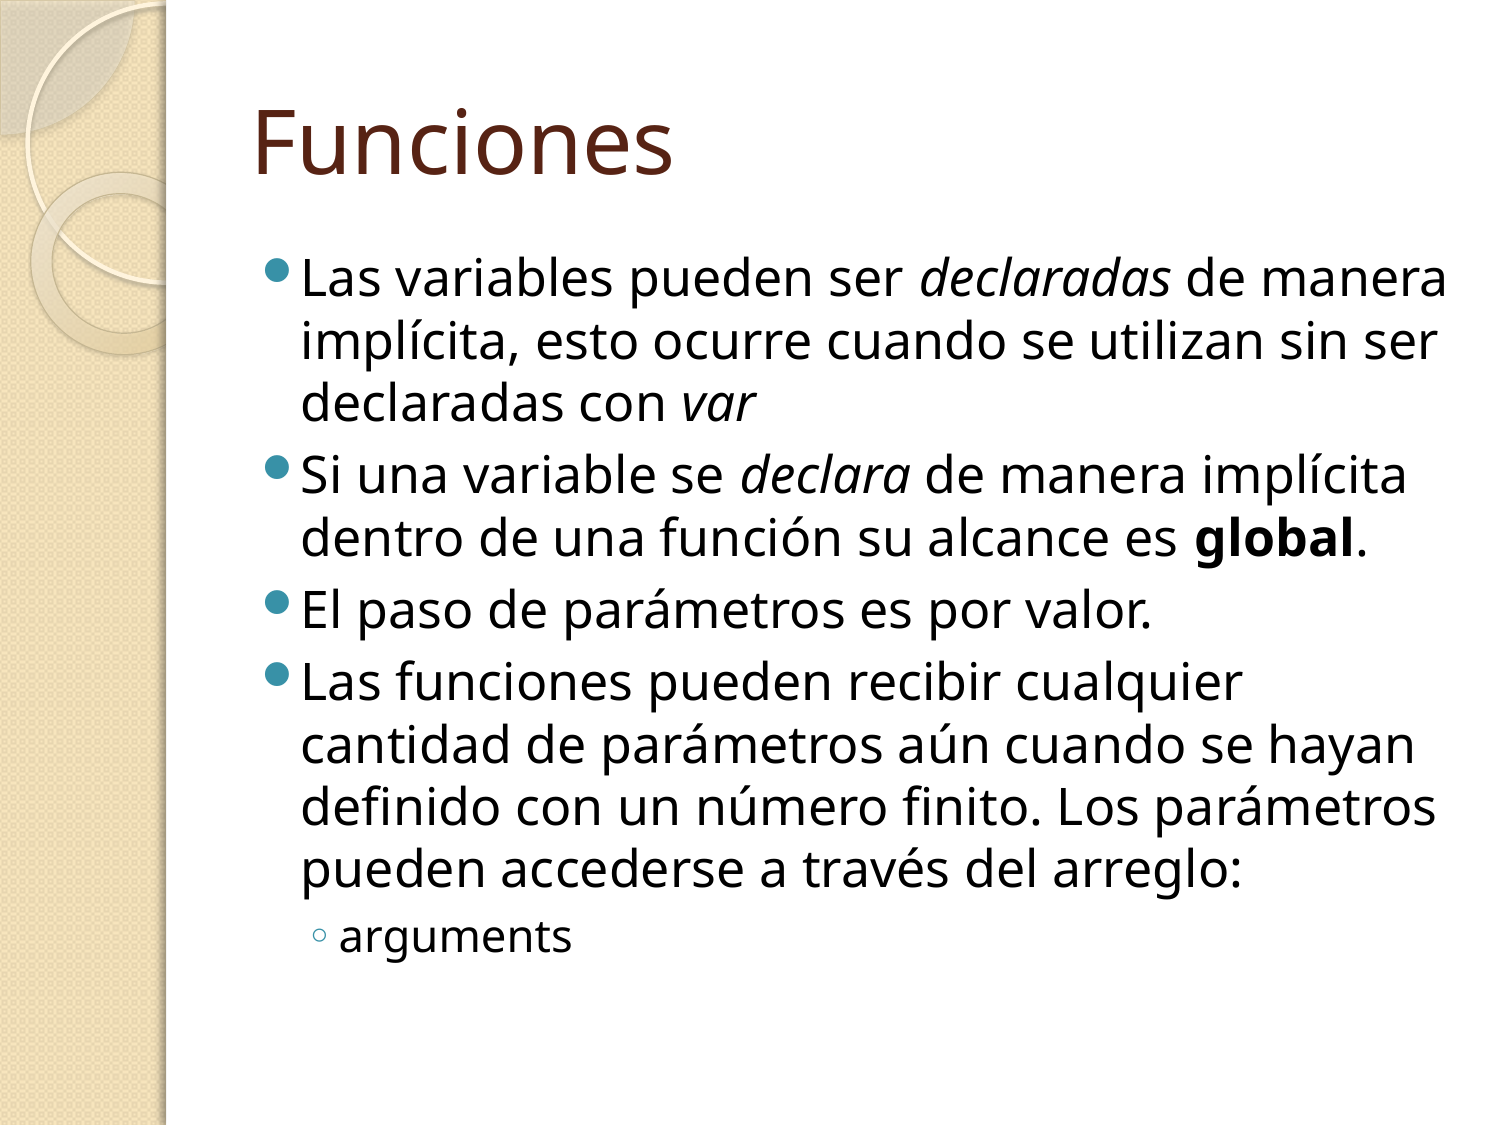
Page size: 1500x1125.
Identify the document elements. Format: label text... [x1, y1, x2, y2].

list Las variables pueden ser declaradas de manera implícita, esto ocurre cuando se utilizan sin ser declaradas con var Si una variable se declara de manera implícita dentro de una función su alcance es global. El paso de parámetros es por valor. Las funciones pueden recibir cualquier cantidad de parámetros aún cuando se hayan definido con un número finito. Los parámetros pueden accederse a través del arreglo: arguments [235, 237, 1466, 1025]
title Funciones [235, 45, 1466, 233]
